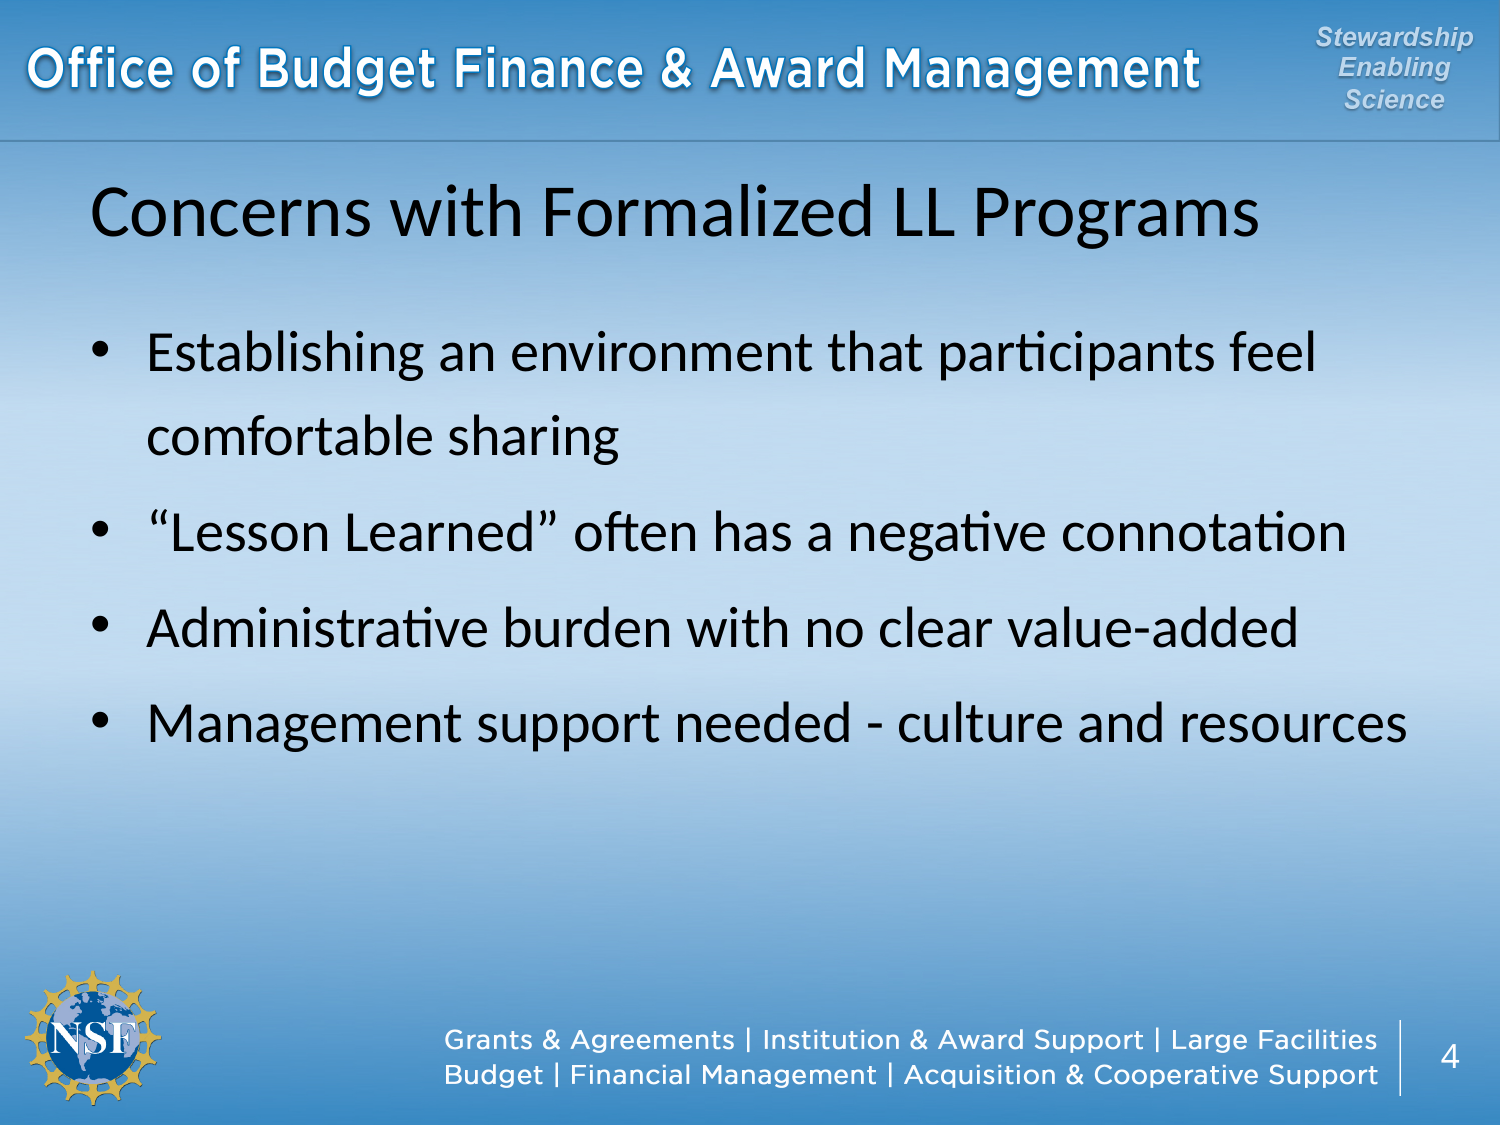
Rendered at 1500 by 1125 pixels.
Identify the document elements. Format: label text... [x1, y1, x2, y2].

title Concerns with Formalized LL Programs [75, 141, 1425, 272]
list Establishing an environment that participants feel comfortable sharing “Lesson Learned” often has a negative connotation Administrative burden with no clear value-added Management support needed - culture and resources [75, 292, 1425, 1002]
picture [0, 0, 1500, 1125]
